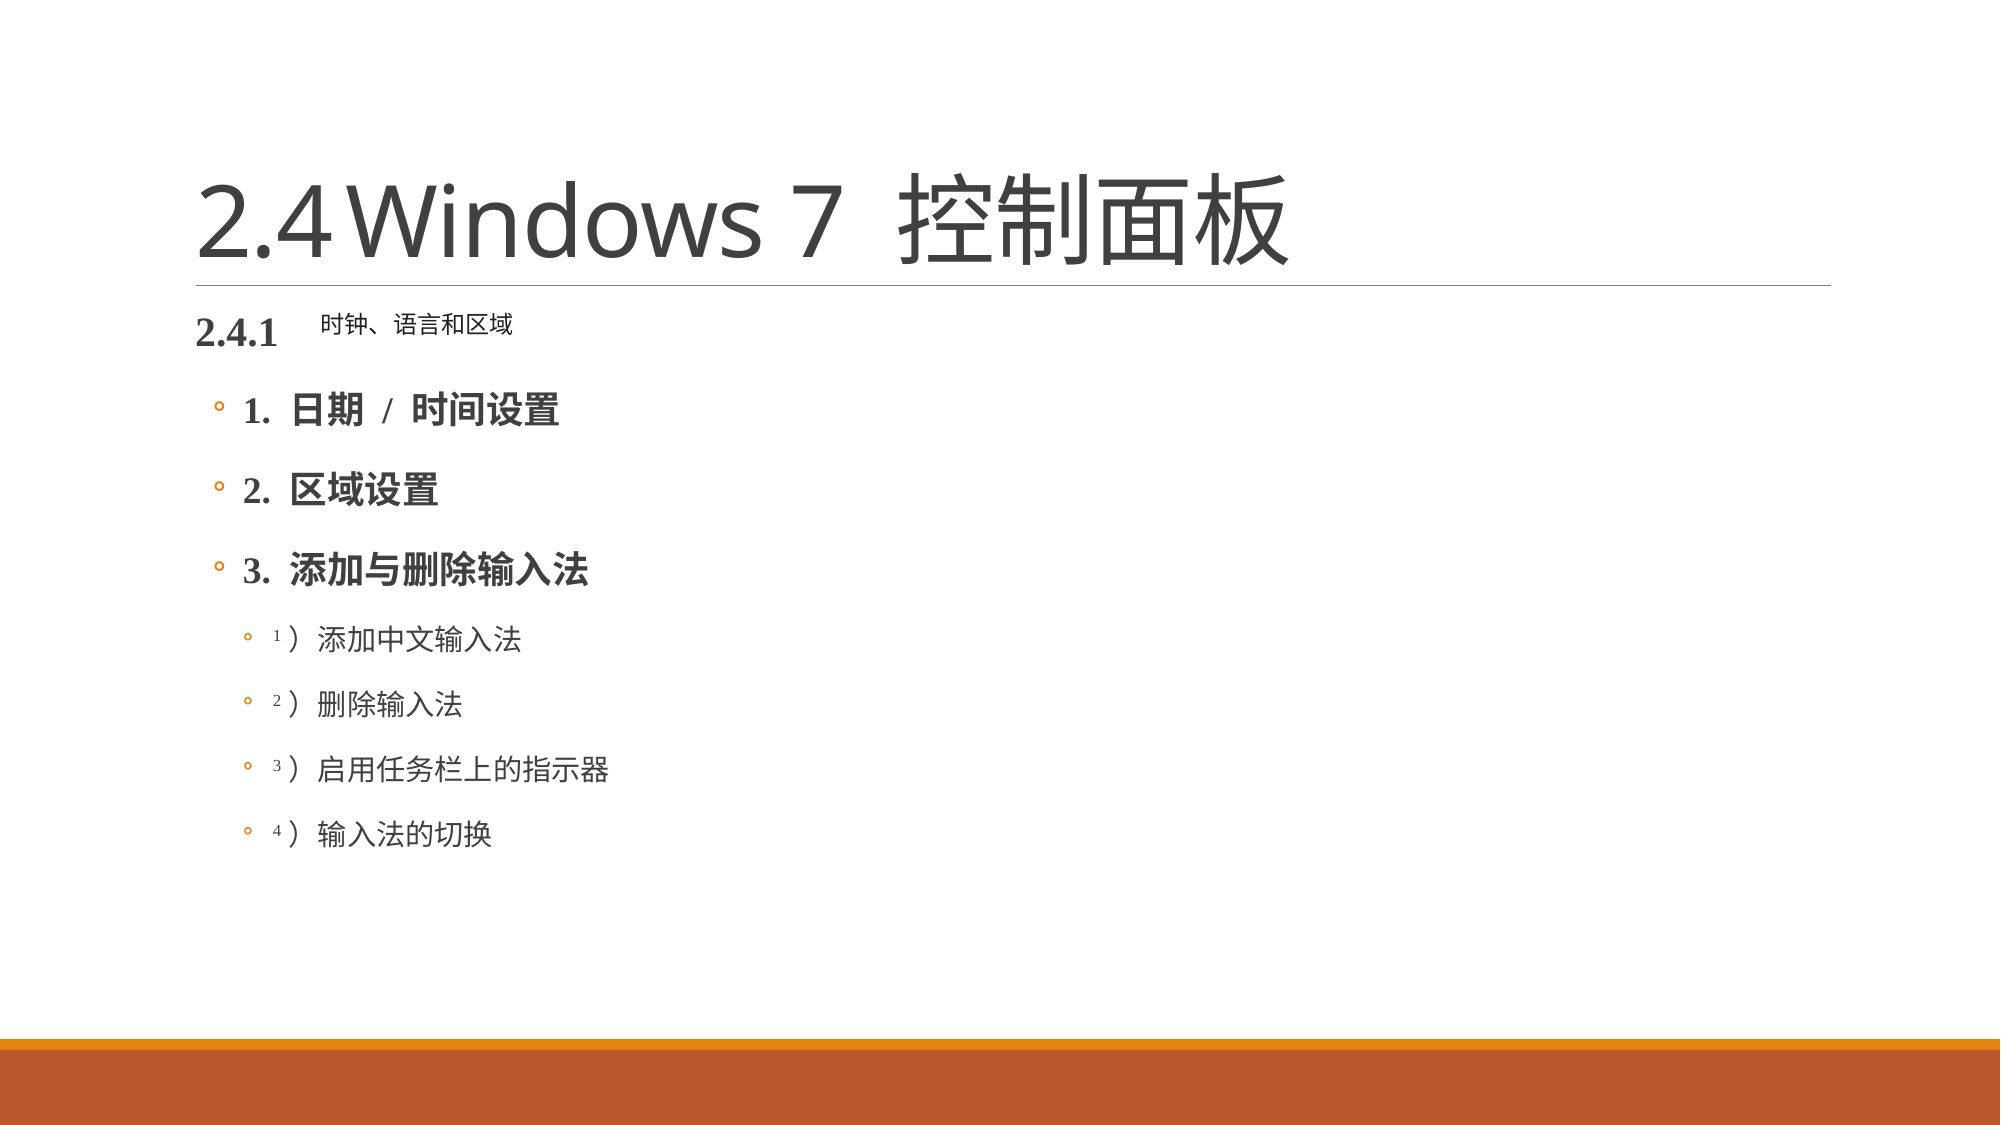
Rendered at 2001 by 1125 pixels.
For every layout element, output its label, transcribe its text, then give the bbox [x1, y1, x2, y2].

title 2.4 Windows 7 控制面板 [180, 47, 1830, 285]
list 2.4.1 时钟、语言和区域 1. 日期 / 时间设置 2. 区域设置 3. 添加与删除输入法 1）添加中文输入法 2）删除输入法 3）启用任务栏上的指示器 4）输入法的切换 [180, 302, 1830, 963]
